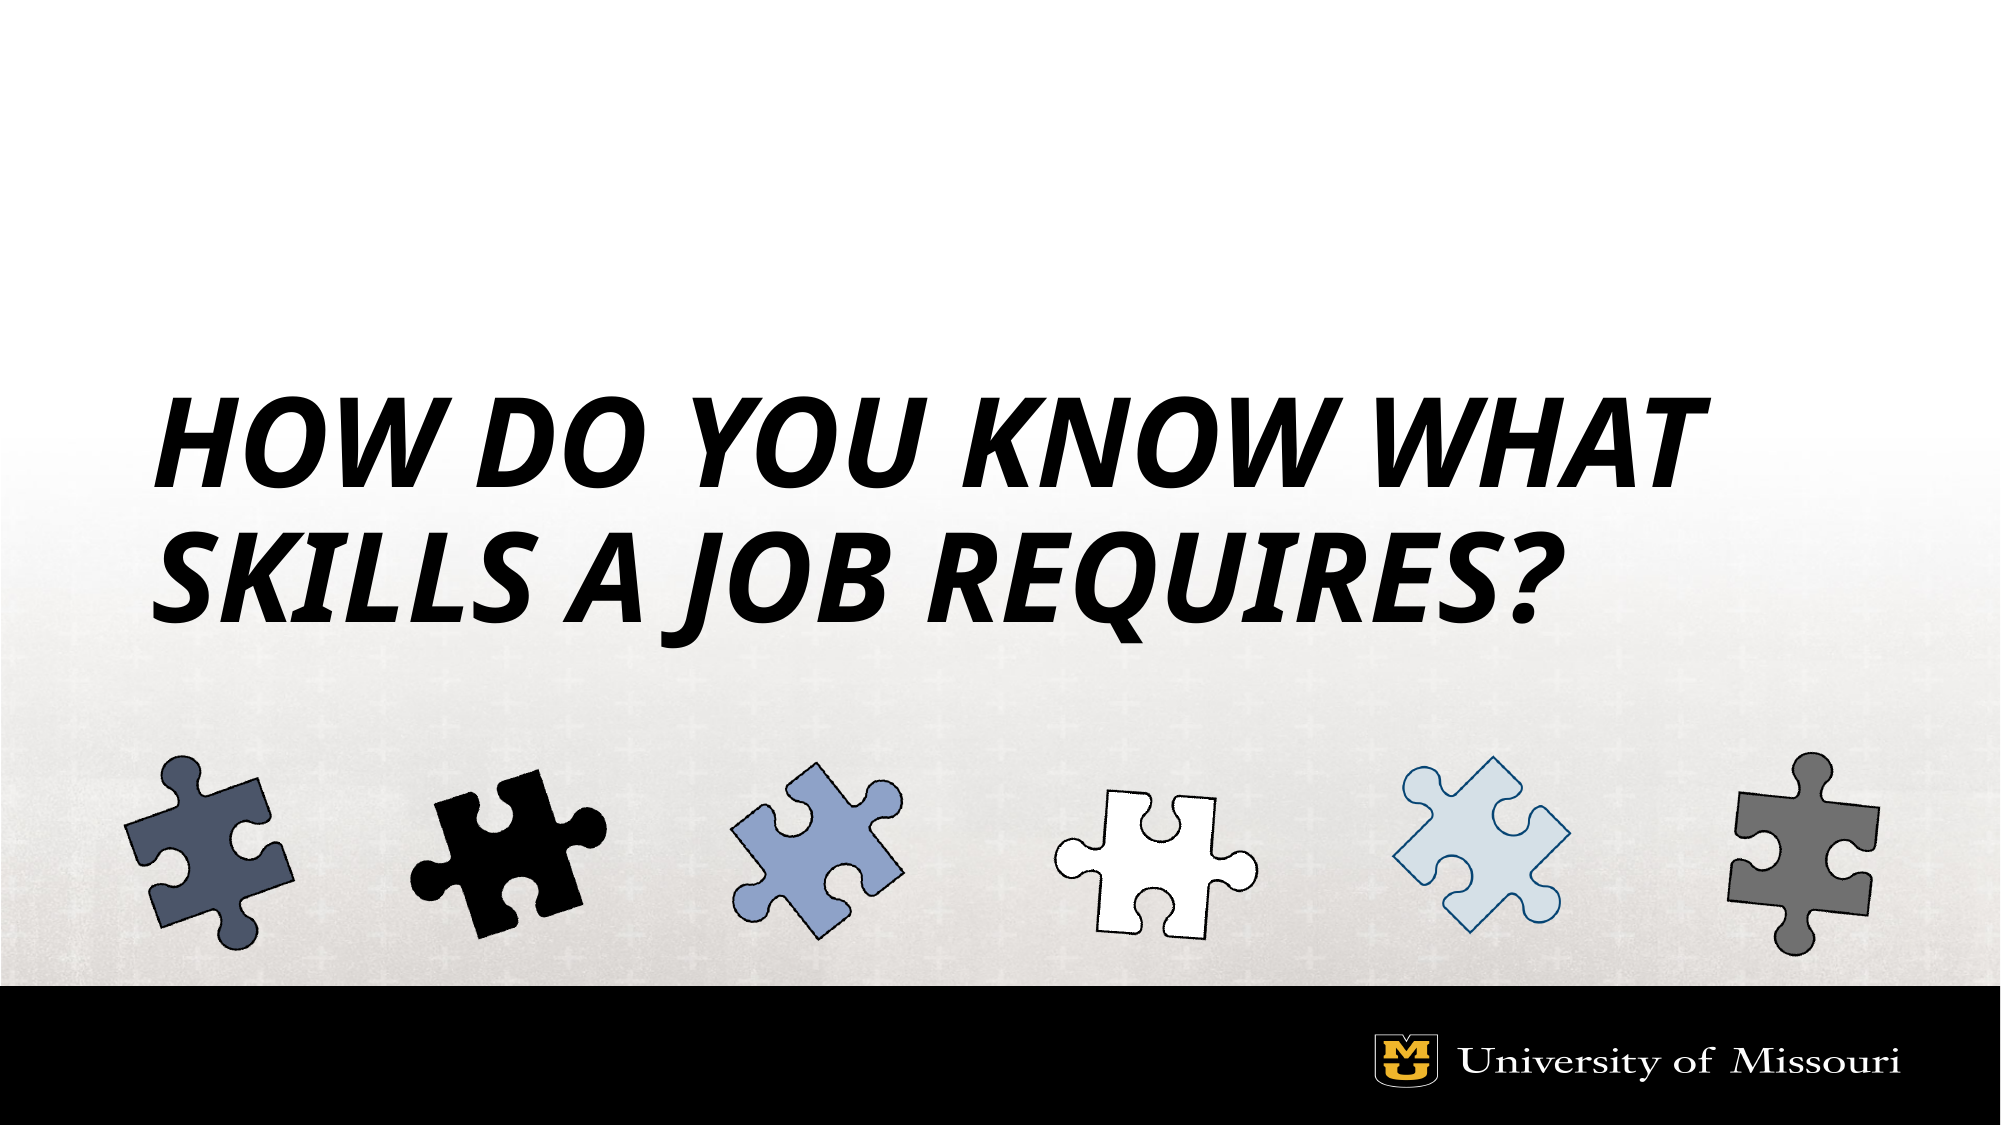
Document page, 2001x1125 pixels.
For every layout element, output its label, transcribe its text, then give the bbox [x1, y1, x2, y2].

picture [3, 283, 1999, 986]
picture [1354, 1019, 1921, 1103]
title HOW DO YOU KNOW WHAT SKILLS A JOB REQUIRES? [136, 280, 1862, 749]
